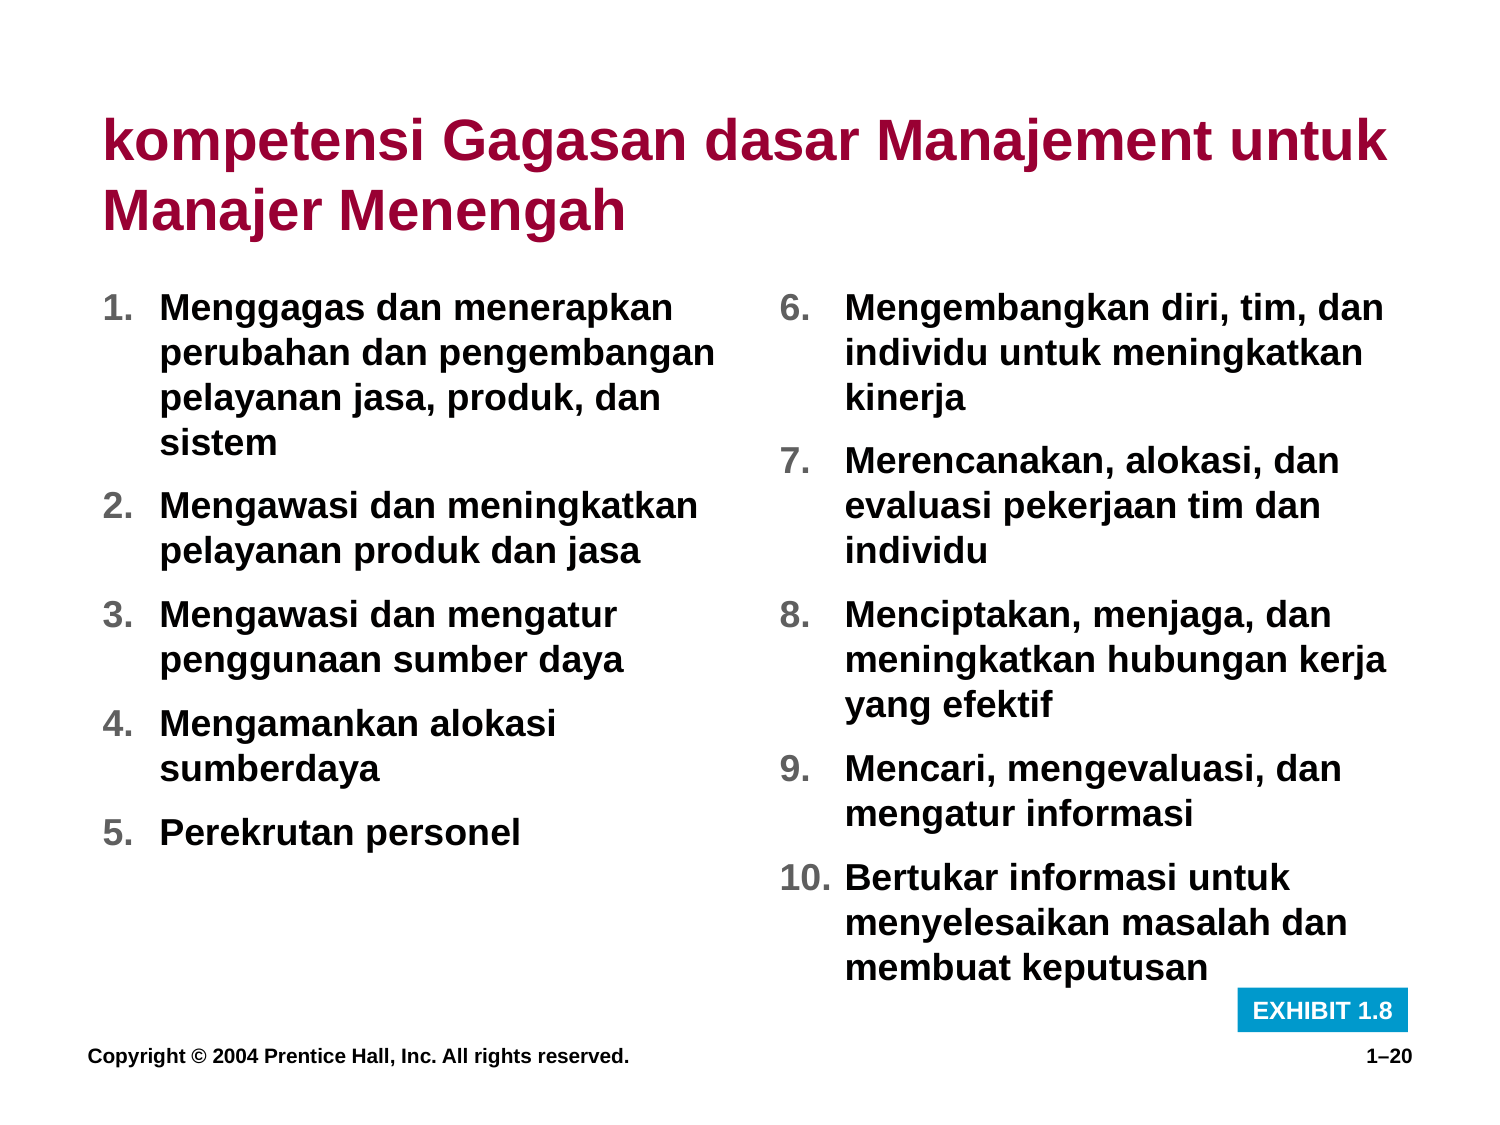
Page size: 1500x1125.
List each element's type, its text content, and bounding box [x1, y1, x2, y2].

footer Copyright © 2004 Prentice Hall, Inc. All rights reserved. [87, 999, 751, 1076]
list Mengembangkan diri, tim, dan individu untuk meningkatkan kinerja Merencanakan, alokasi, dan evaluasi pekerjaan tim dan individu Menciptakan, menjaga, dan meningkatkan hubungan kerja yang efektif Mencari, mengevaluasi, dan mengatur informasi Bertukar informasi untuk menyelesaikan masalah dan membuat keputusan [764, 274, 1417, 963]
list Menggagas dan menerapkan perubahan dan pengembangan pelayanan jasa, produk, dan sistem Mengawasi dan meningkatkan pelayanan produk dan jasa Mengawasi dan mengatur penggunaan sumber daya Mengamankan alokasi sumberdaya Perekrutan personel [87, 274, 740, 963]
title kompetensi Gagasan dasar Manajement untuk Manajer Menengah [87, 94, 1413, 299]
text_box EXHIBIT 1.8 [1237, 987, 1408, 999]
slide_number 1– [1049, 999, 1413, 1076]
